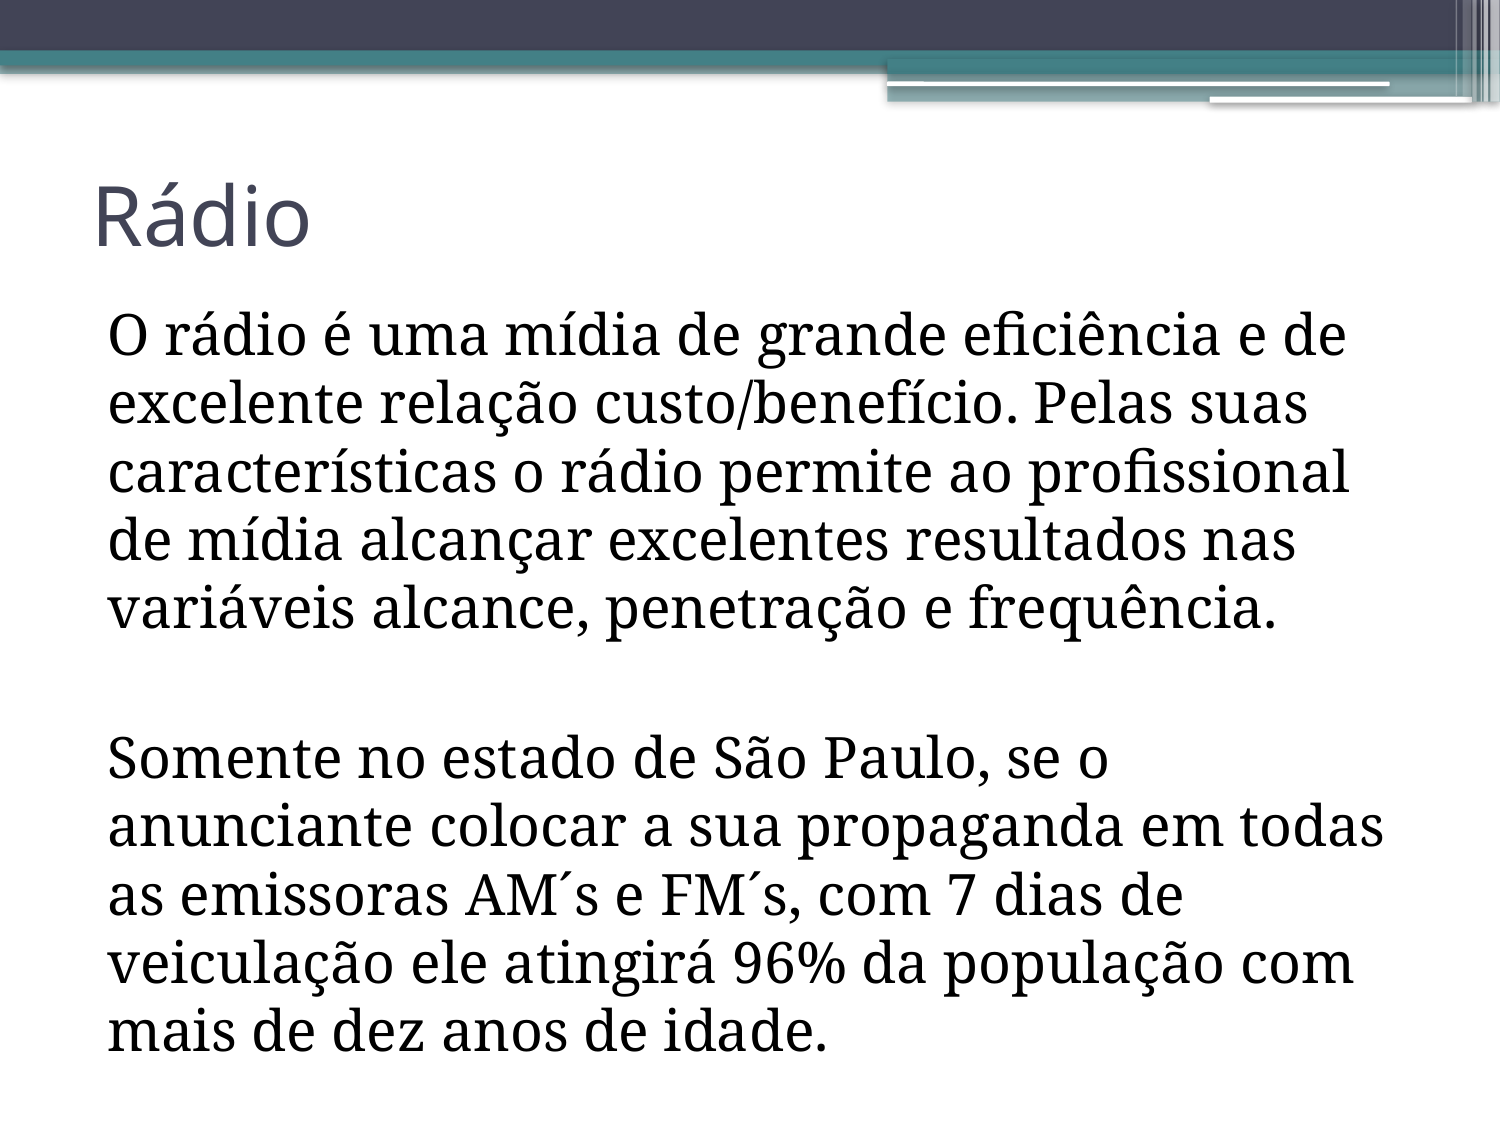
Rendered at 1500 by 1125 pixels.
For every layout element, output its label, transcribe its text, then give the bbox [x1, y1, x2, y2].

list O rádio é uma mídia de grande eficiência e de excelente relação custo/benefício. Pelas suas características o rádio permite ao profissional de mídia alcançar excelentes resultados nas variáveis alcance, penetração e frequência. Somente no estado de São Paulo, se o anunciante colocar a sua propaganda em todas as emissoras AM´s e FM´s, com 7 dias de veiculação ele atingirá 96% da população com mais de dez anos de idade. [75, 290, 1425, 1079]
title Rádio [76, 125, 1427, 301]
